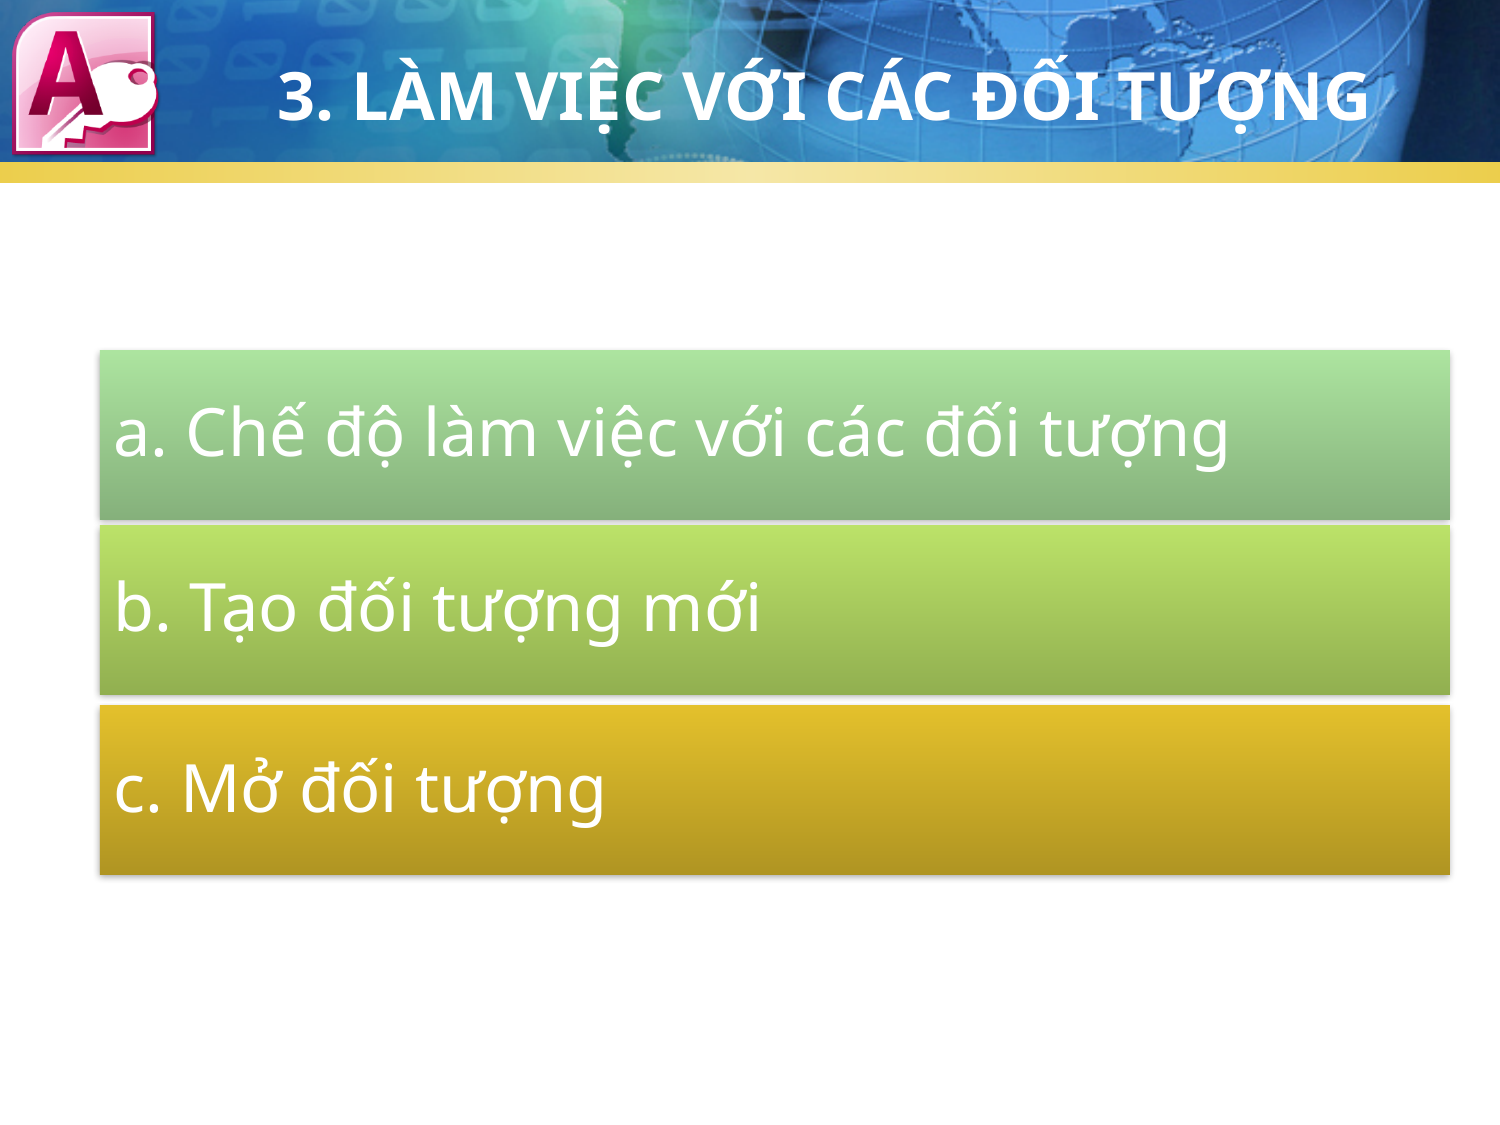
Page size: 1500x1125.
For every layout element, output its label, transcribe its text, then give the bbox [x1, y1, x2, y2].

title 3. LÀM VIỆC VỚI CÁC ĐỐI TƯỢNG [150, 50, 1500, 138]
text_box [99, 349, 1451, 876]
picture [0, 0, 1500, 163]
